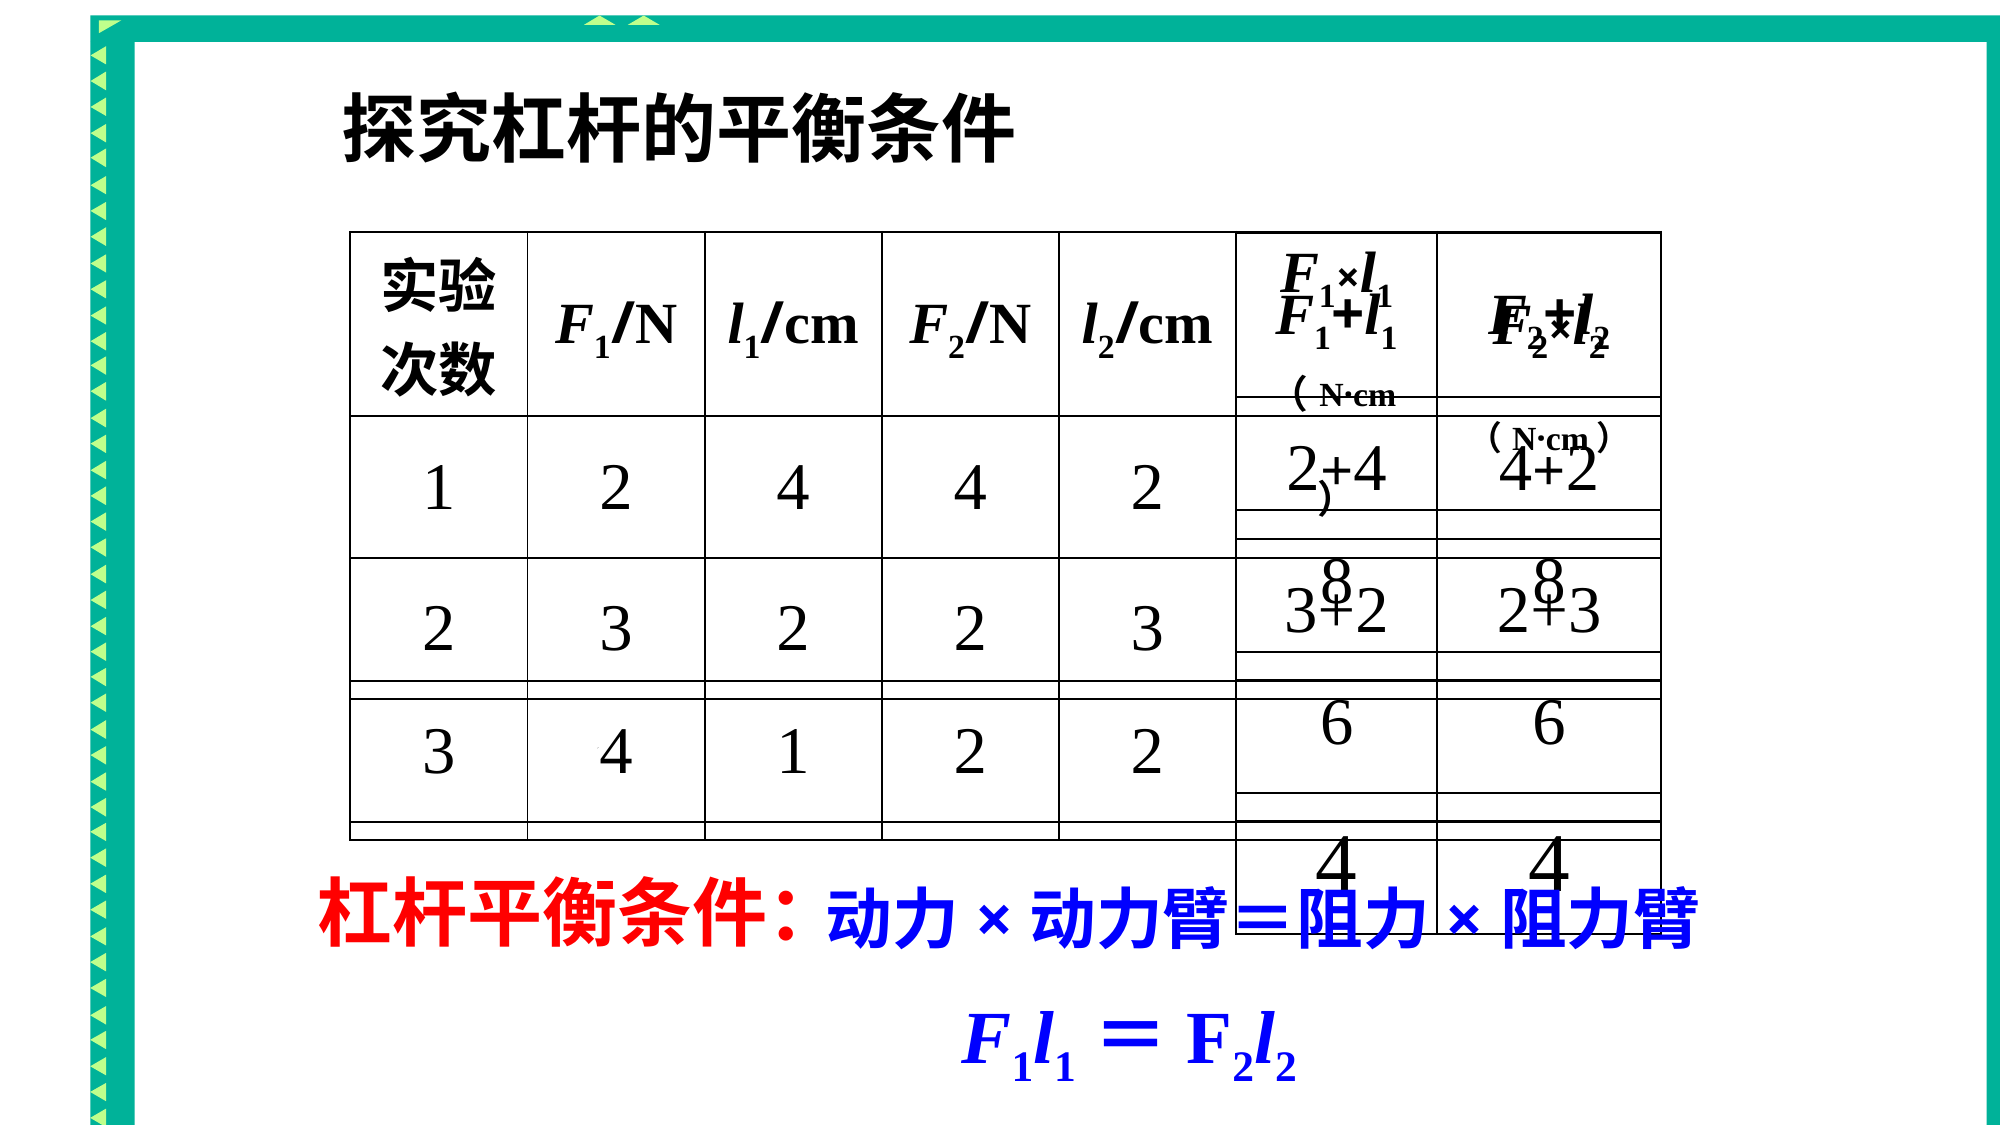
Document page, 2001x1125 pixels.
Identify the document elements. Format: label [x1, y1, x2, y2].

text_box [90, 15, 2000, 1125]
